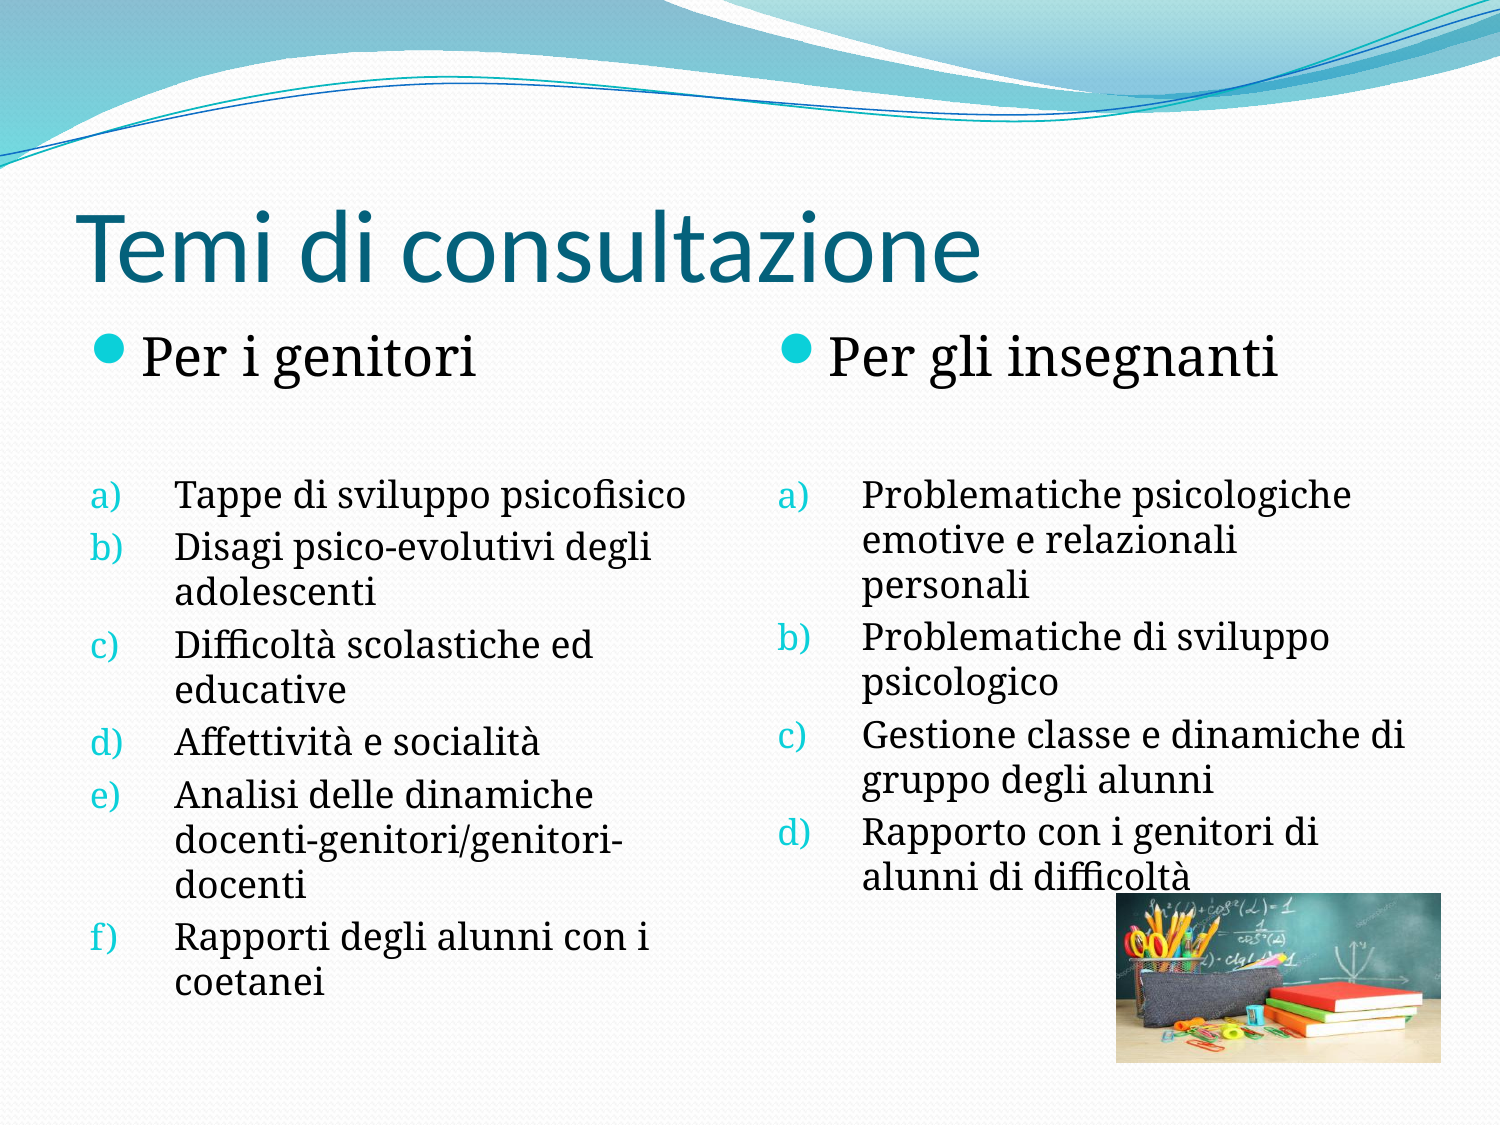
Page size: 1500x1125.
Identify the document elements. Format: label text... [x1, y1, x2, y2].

list Per gli insegnanti Problematiche psicologiche emotive e relazionali personali Problematiche di sviluppo psicologico Gestione classe e dinamiche di gruppo degli alunni Rapporto con i genitori di alunni di difficoltà [762, 314, 1425, 1043]
title Temi di consultazione [75, 115, 1425, 303]
list Per i genitori Tappe di sviluppo psicofisico Disagi psico-evolutivi degli adolescenti Difficoltà scolastiche ed educative Affettività e socialità Analisi delle dinamiche docenti-genitori/genitori-docenti Rapporti degli alunni con i coetanei [75, 314, 738, 1043]
picture [1115, 893, 1442, 1063]
